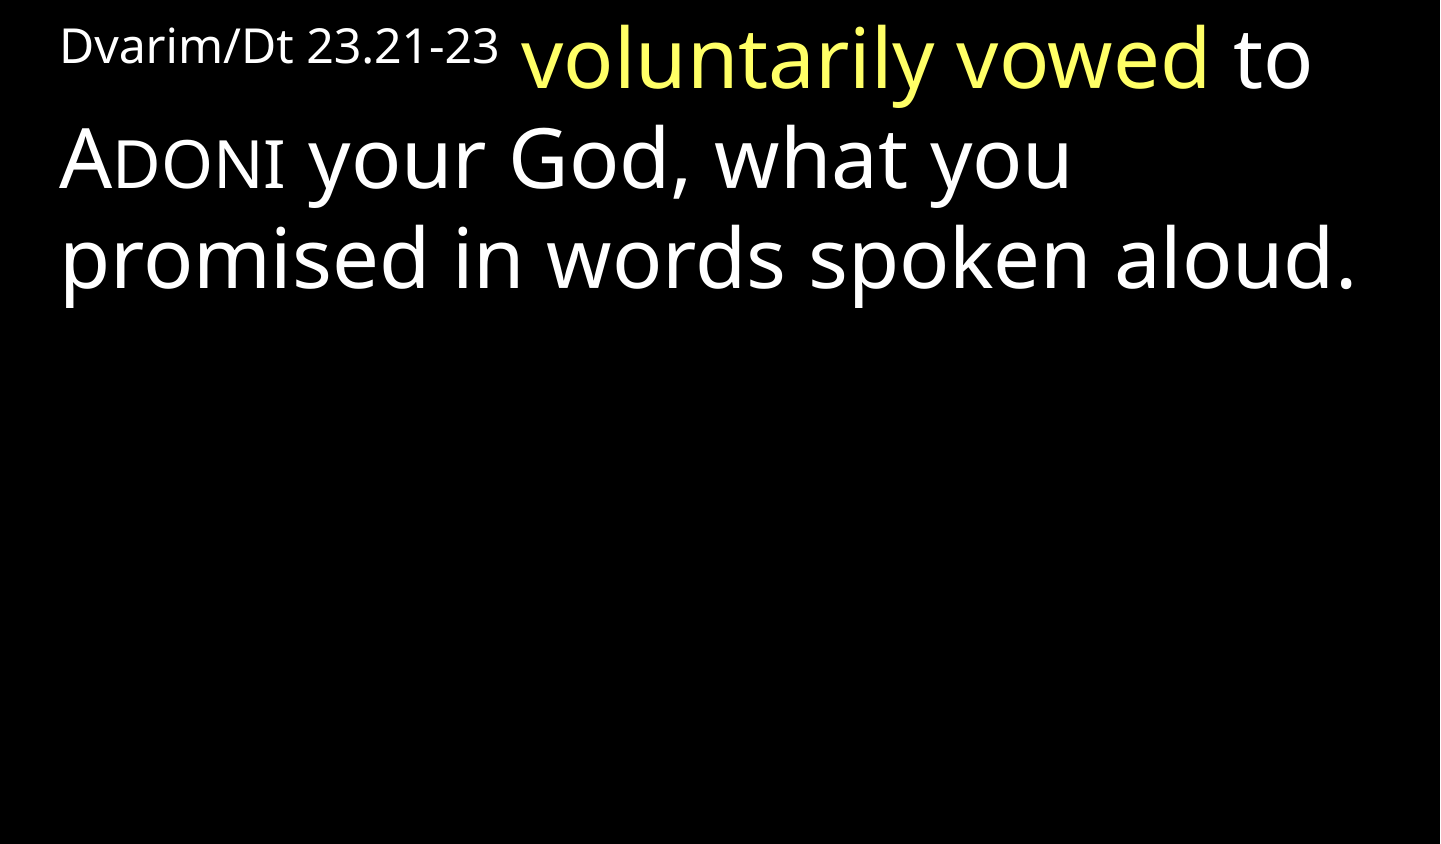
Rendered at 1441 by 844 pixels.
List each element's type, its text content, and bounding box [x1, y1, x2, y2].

subtitle Dvarim/Dt 23.21-23 voluntarily vowed to ADONI your God, what you promised in words spoken aloud. [48, 0, 1393, 844]
